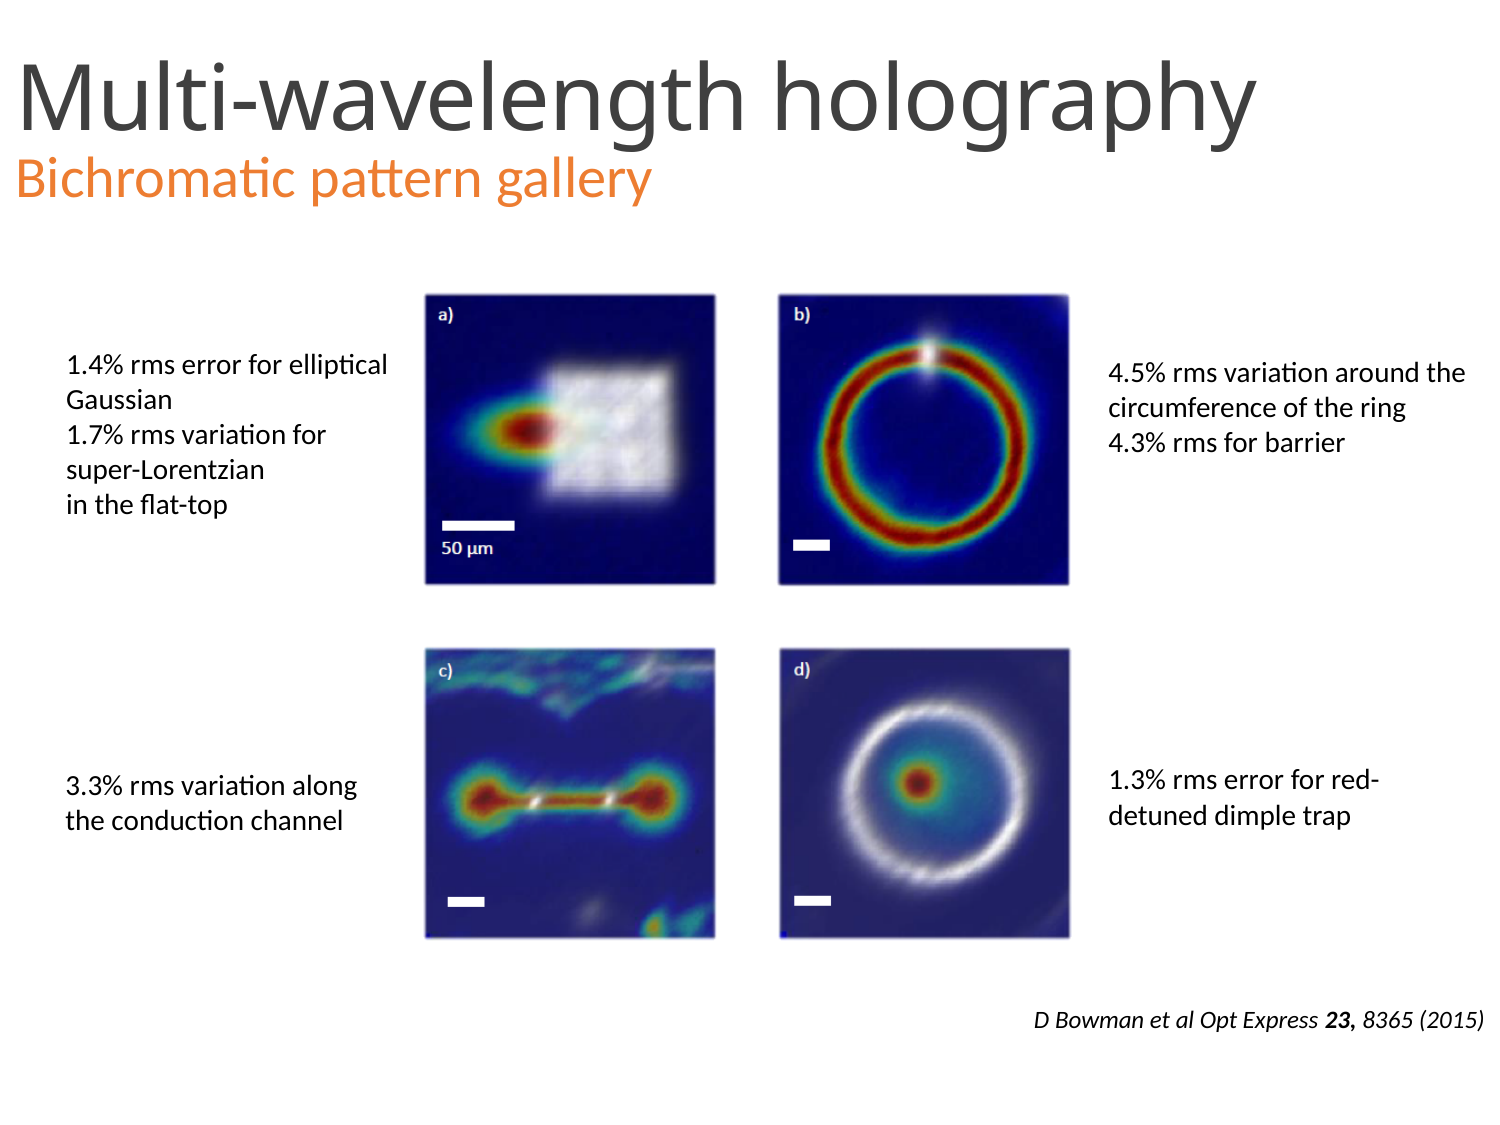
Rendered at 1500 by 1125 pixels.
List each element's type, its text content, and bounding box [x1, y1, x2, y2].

text_box D Bowman et al Opt Express 23, 8365 (2015) [0, 996, 1500, 1042]
text_box 1.3% rms error for red-detuned dimple trap [1094, 753, 1484, 839]
text_box Bichromatic pattern gallery [0, 139, 1386, 515]
text_box 1.4% rms error for elliptical Gaussian 1.7% rms variation for super-Lorentzian in the flat-top [51, 338, 401, 528]
text_box Multi-wavelength holography [0, 42, 1500, 157]
picture [401, 267, 1094, 976]
text_box 3.3% rms variation along the conduction channel [50, 758, 401, 844]
text_box 4.5% rms variation around the circumference of the ring 4.3% rms for barrier [1094, 345, 1484, 466]
